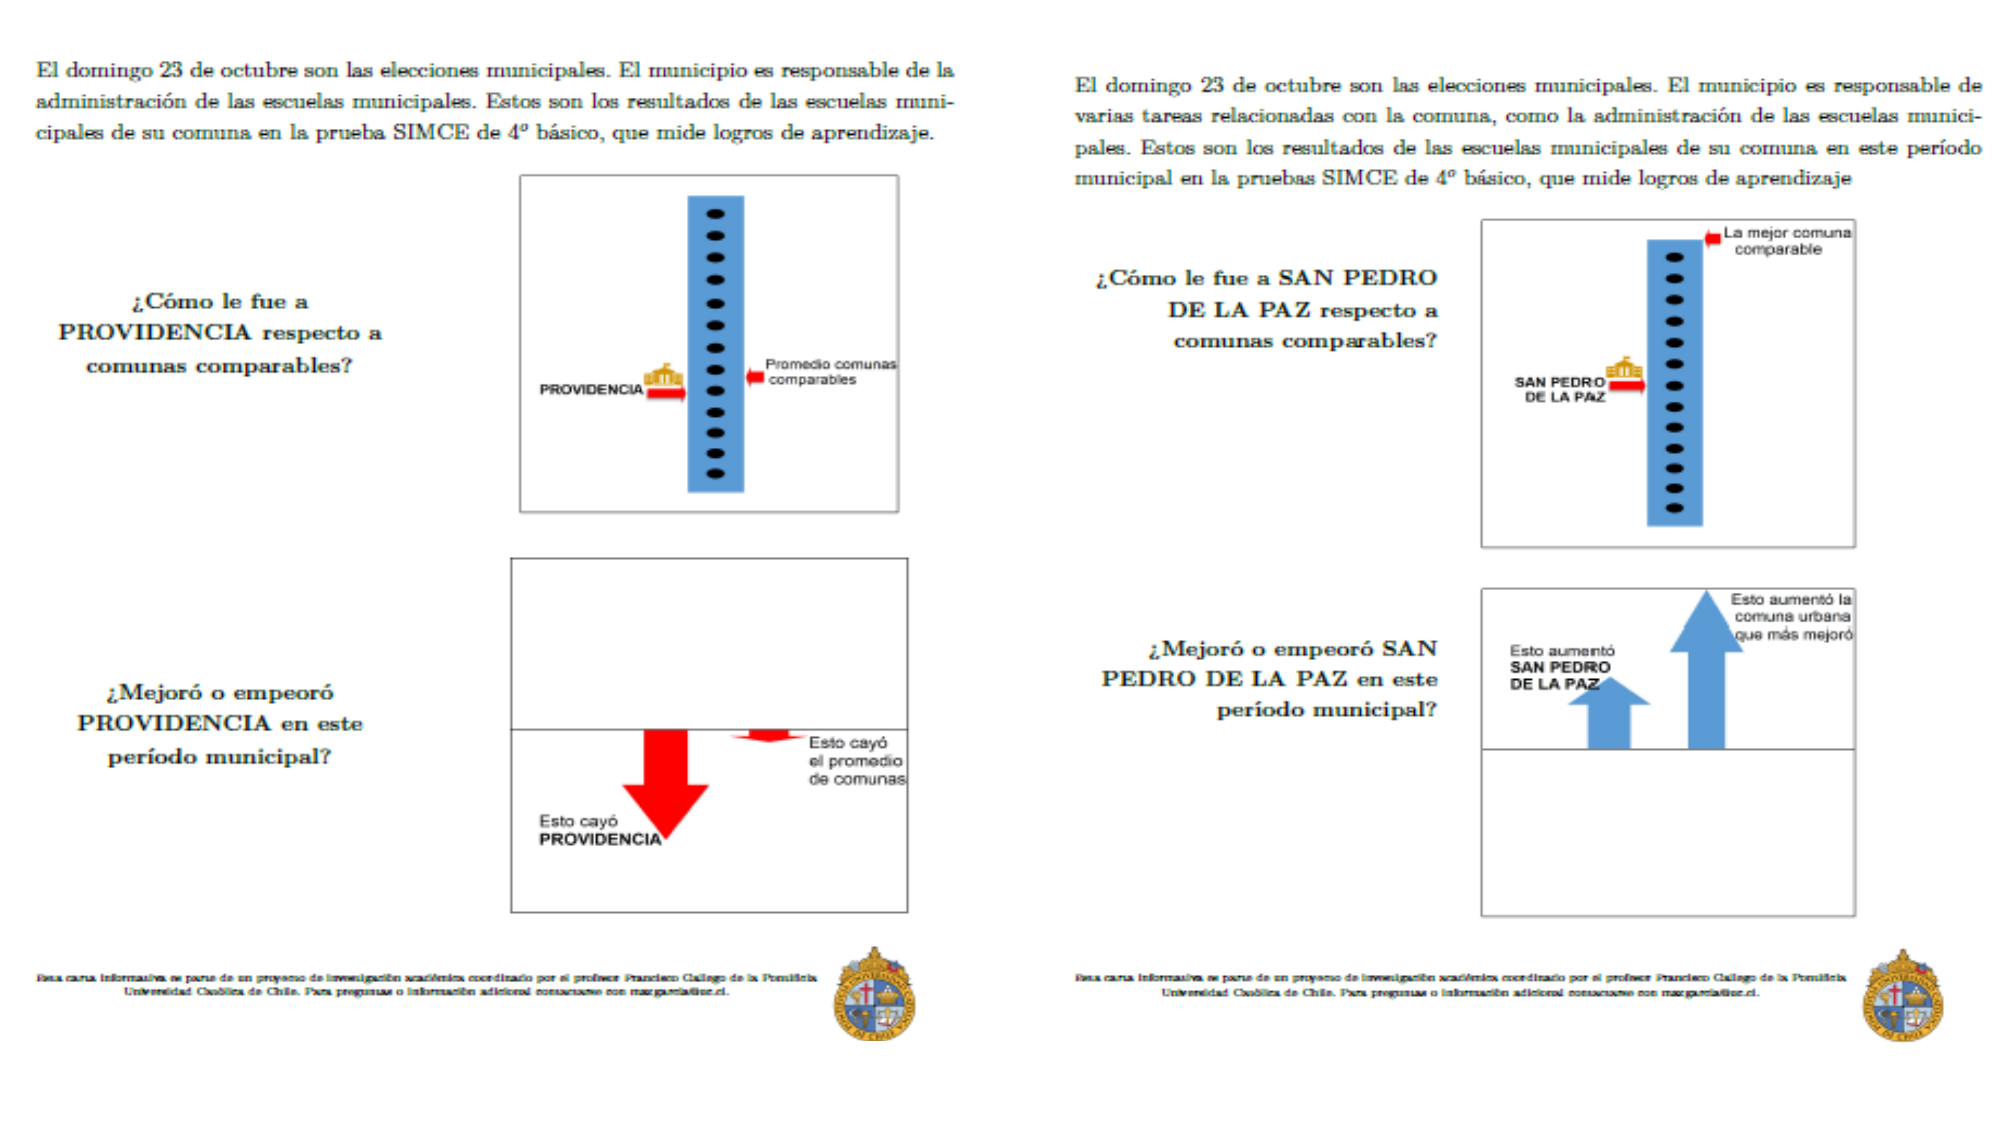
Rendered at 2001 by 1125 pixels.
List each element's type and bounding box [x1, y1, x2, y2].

picture [1041, 21, 1985, 1054]
picture [5, 43, 974, 1041]
